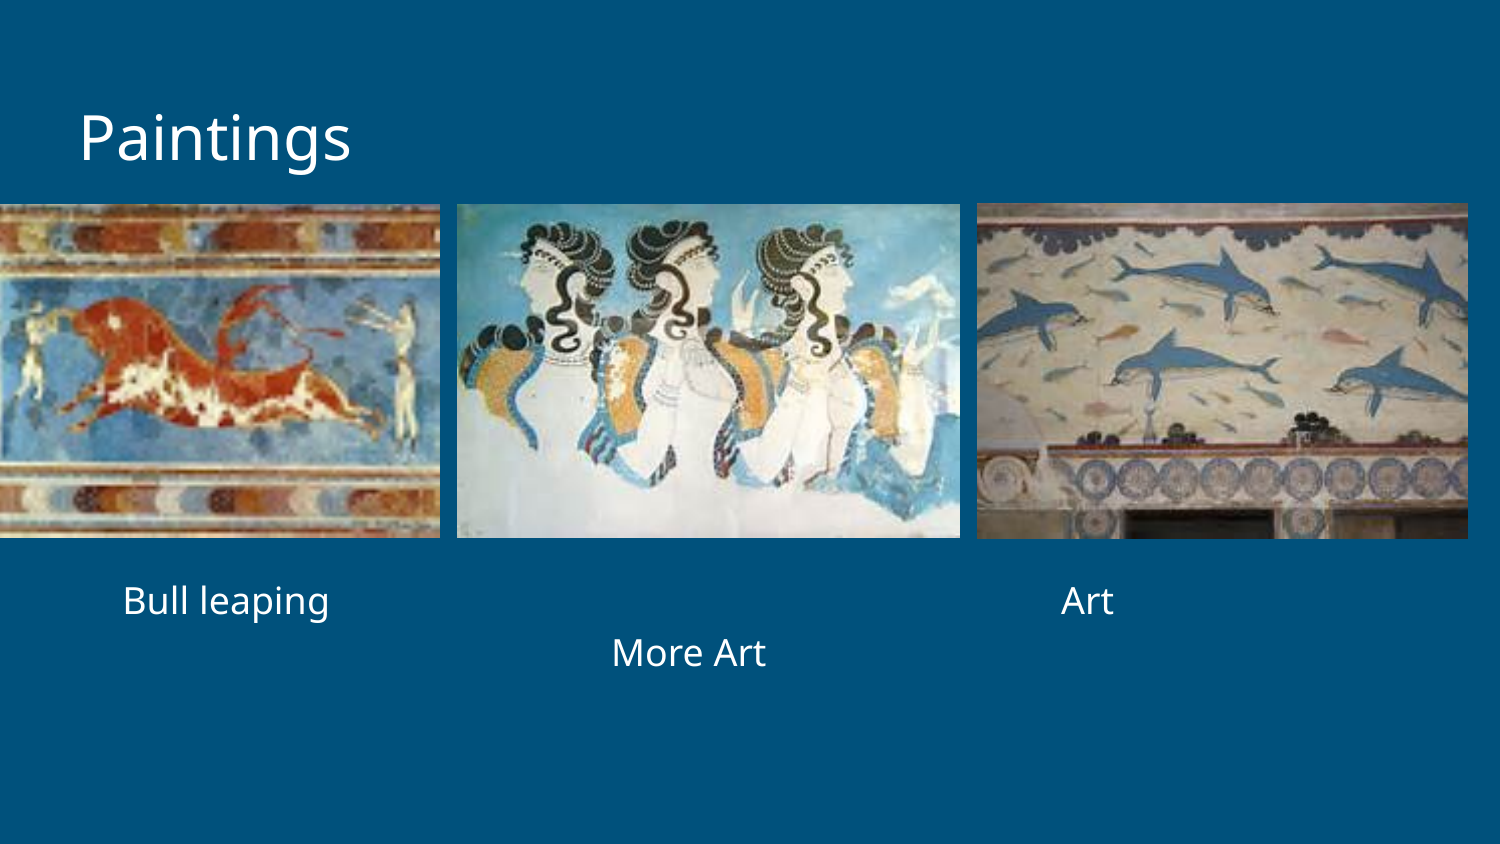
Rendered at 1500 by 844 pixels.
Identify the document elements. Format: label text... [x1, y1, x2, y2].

title Paintings [63, 75, 1437, 188]
list Bull leaping Art More Art [107, 555, 1468, 668]
picture [458, 205, 959, 537]
picture [0, 205, 439, 537]
picture [978, 204, 1467, 538]
